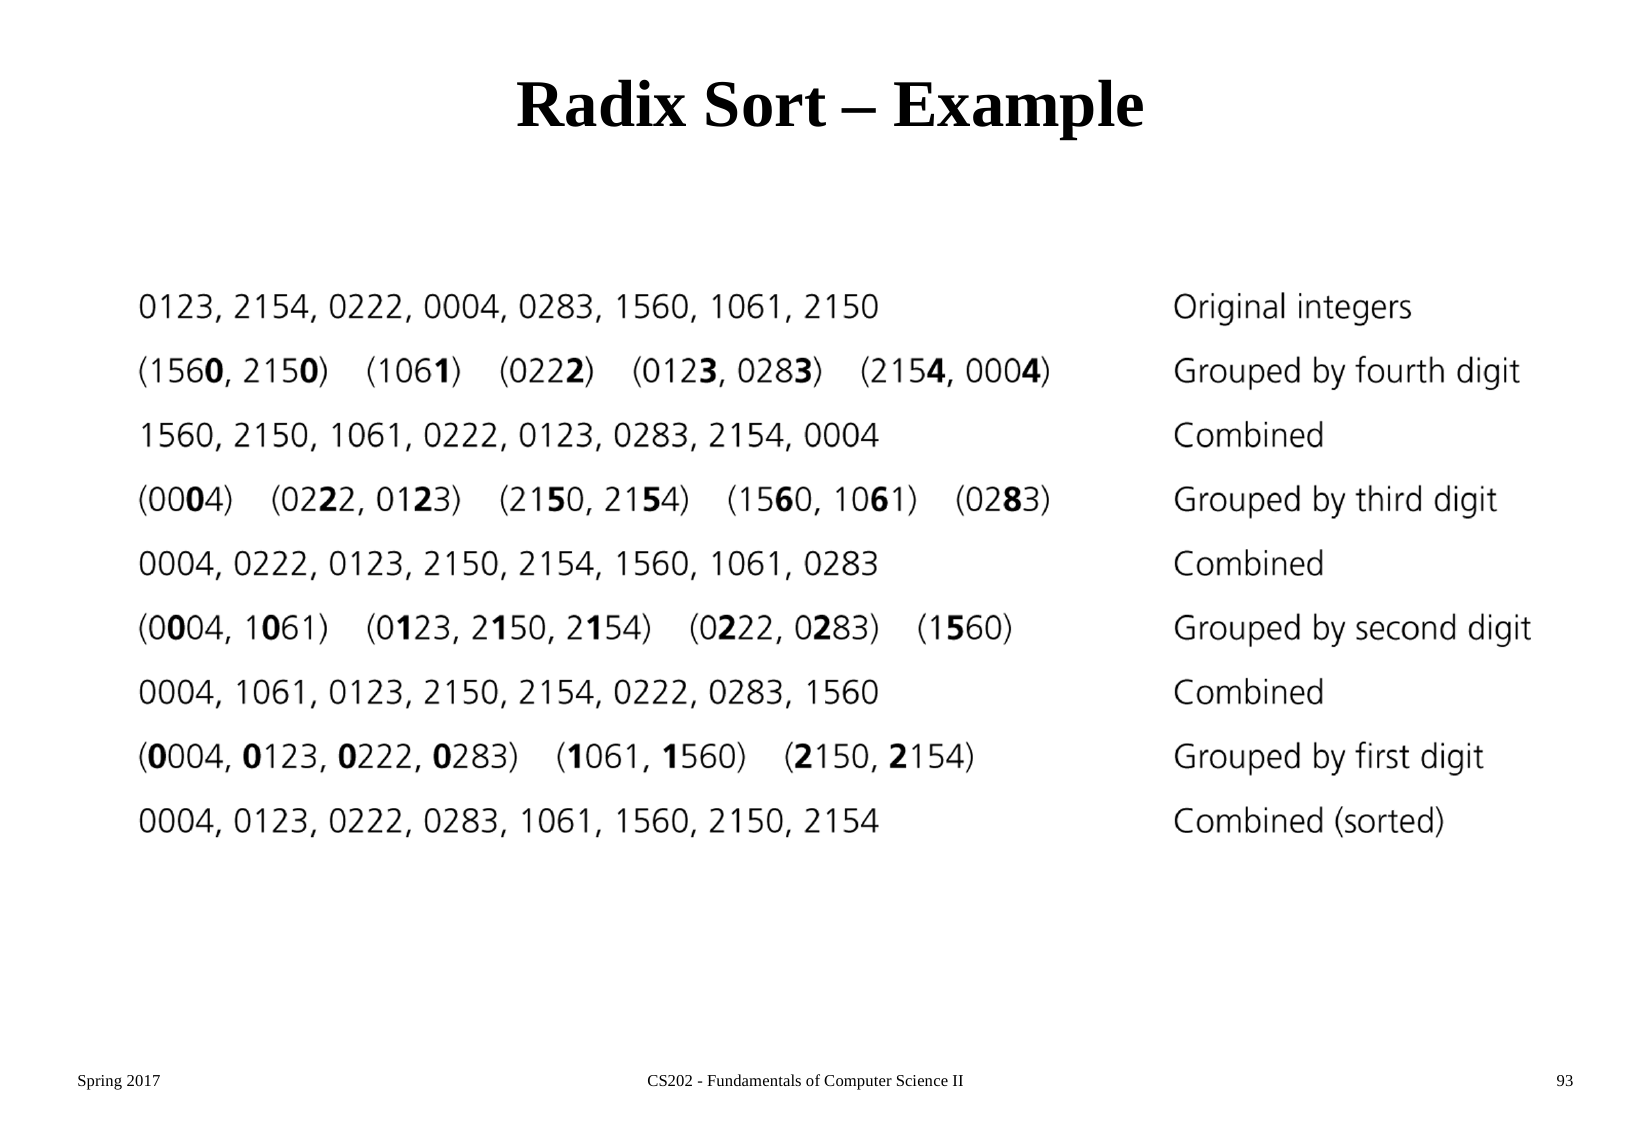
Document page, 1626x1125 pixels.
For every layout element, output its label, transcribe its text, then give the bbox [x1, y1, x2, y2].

slide_number Spring 2017 [62, 1062, 402, 1101]
picture [112, 262, 1551, 848]
title Radix Sort – Example [62, 24, 1600, 175]
footer CS202 - Fundamentals of Computer Science II [500, 1062, 1111, 1101]
slide_number 93 [1249, 1062, 1589, 1101]
